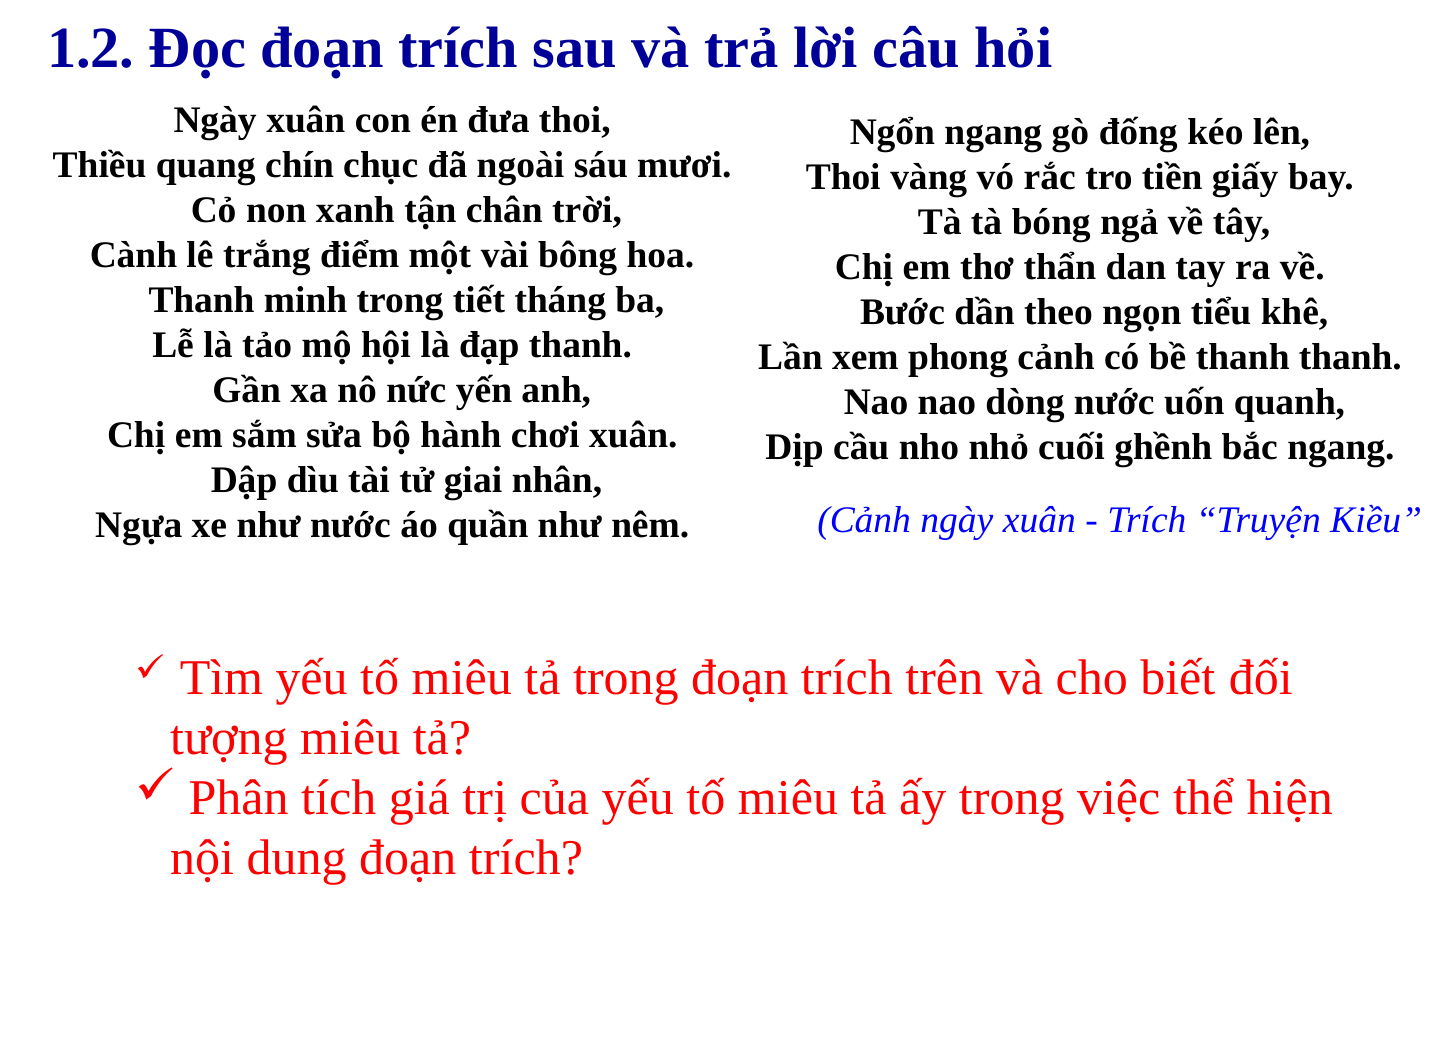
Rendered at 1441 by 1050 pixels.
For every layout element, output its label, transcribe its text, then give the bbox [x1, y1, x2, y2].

text_box (Cảnh ngày xuân - Trích “Truyện Kiều” [802, 487, 1438, 548]
text_box Tìm yếu tố miêu tả trong đoạn trích trên và cho biết đối tượng miêu tả? Phân tích giá trị của yếu tố miêu tả ấy trong việc thể hiện nội dung đoạn trích? [120, 637, 1358, 893]
text_box Ngổn ngang gò đống kéo lên, Thoi vàng vó rắc tro tiền giấy bay. Tà tà bóng ngả về tây, Chị em thơ thẩn dan tay ra về. Bước dần theo ngọn tiểu khê, Lần xem phong cảnh có bề thanh thanh. Nao nao dòng nước uốn quanh, Dịp cầu nho nhỏ cuối ghềnh bắc ngang. [720, 99, 1440, 520]
text_box Ngày xuân con én đưa thoi, Thiều quang chín chục đã ngoài sáu mươi. Cỏ non xanh tận chân trời, Cành lê trắng điểm một vài bông hoa. Thanh minh trong tiết tháng ba, Lễ là tảo mộ hội là đạp thanh. Gần xa nô nức yến anh, Chị em sắm sửa bộ hành chơi xuân. Dập dìu tài tử giai nhân, Ngựa xe như nước áo quần như nêm. [32, 87, 753, 598]
title 1.2. Đọc đoạn trích sau và trả lời câu hỏi [0, 0, 1100, 88]
